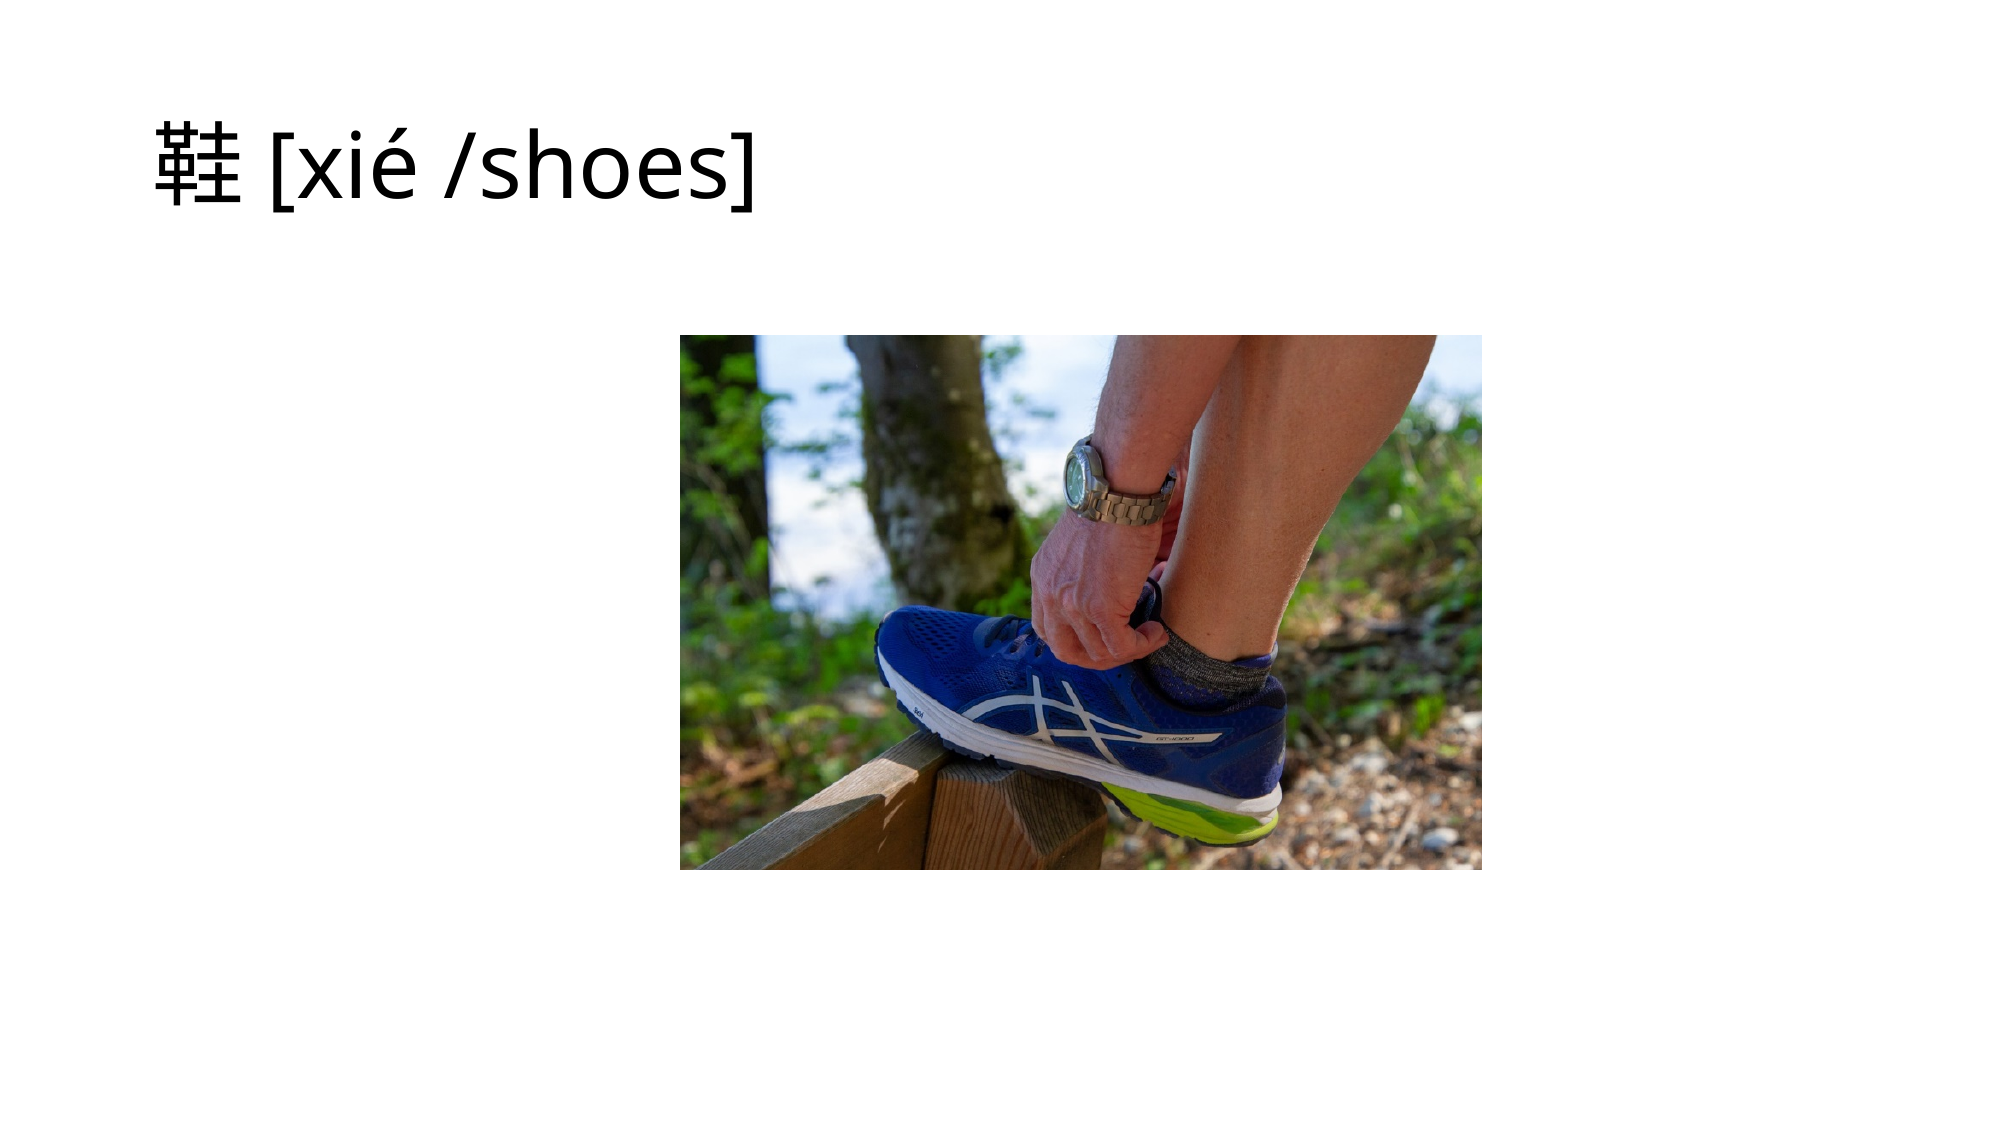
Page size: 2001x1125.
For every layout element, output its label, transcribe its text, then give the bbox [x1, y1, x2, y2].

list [679, 335, 1482, 870]
title 鞋[xié /shoes] [137, 59, 1863, 278]
